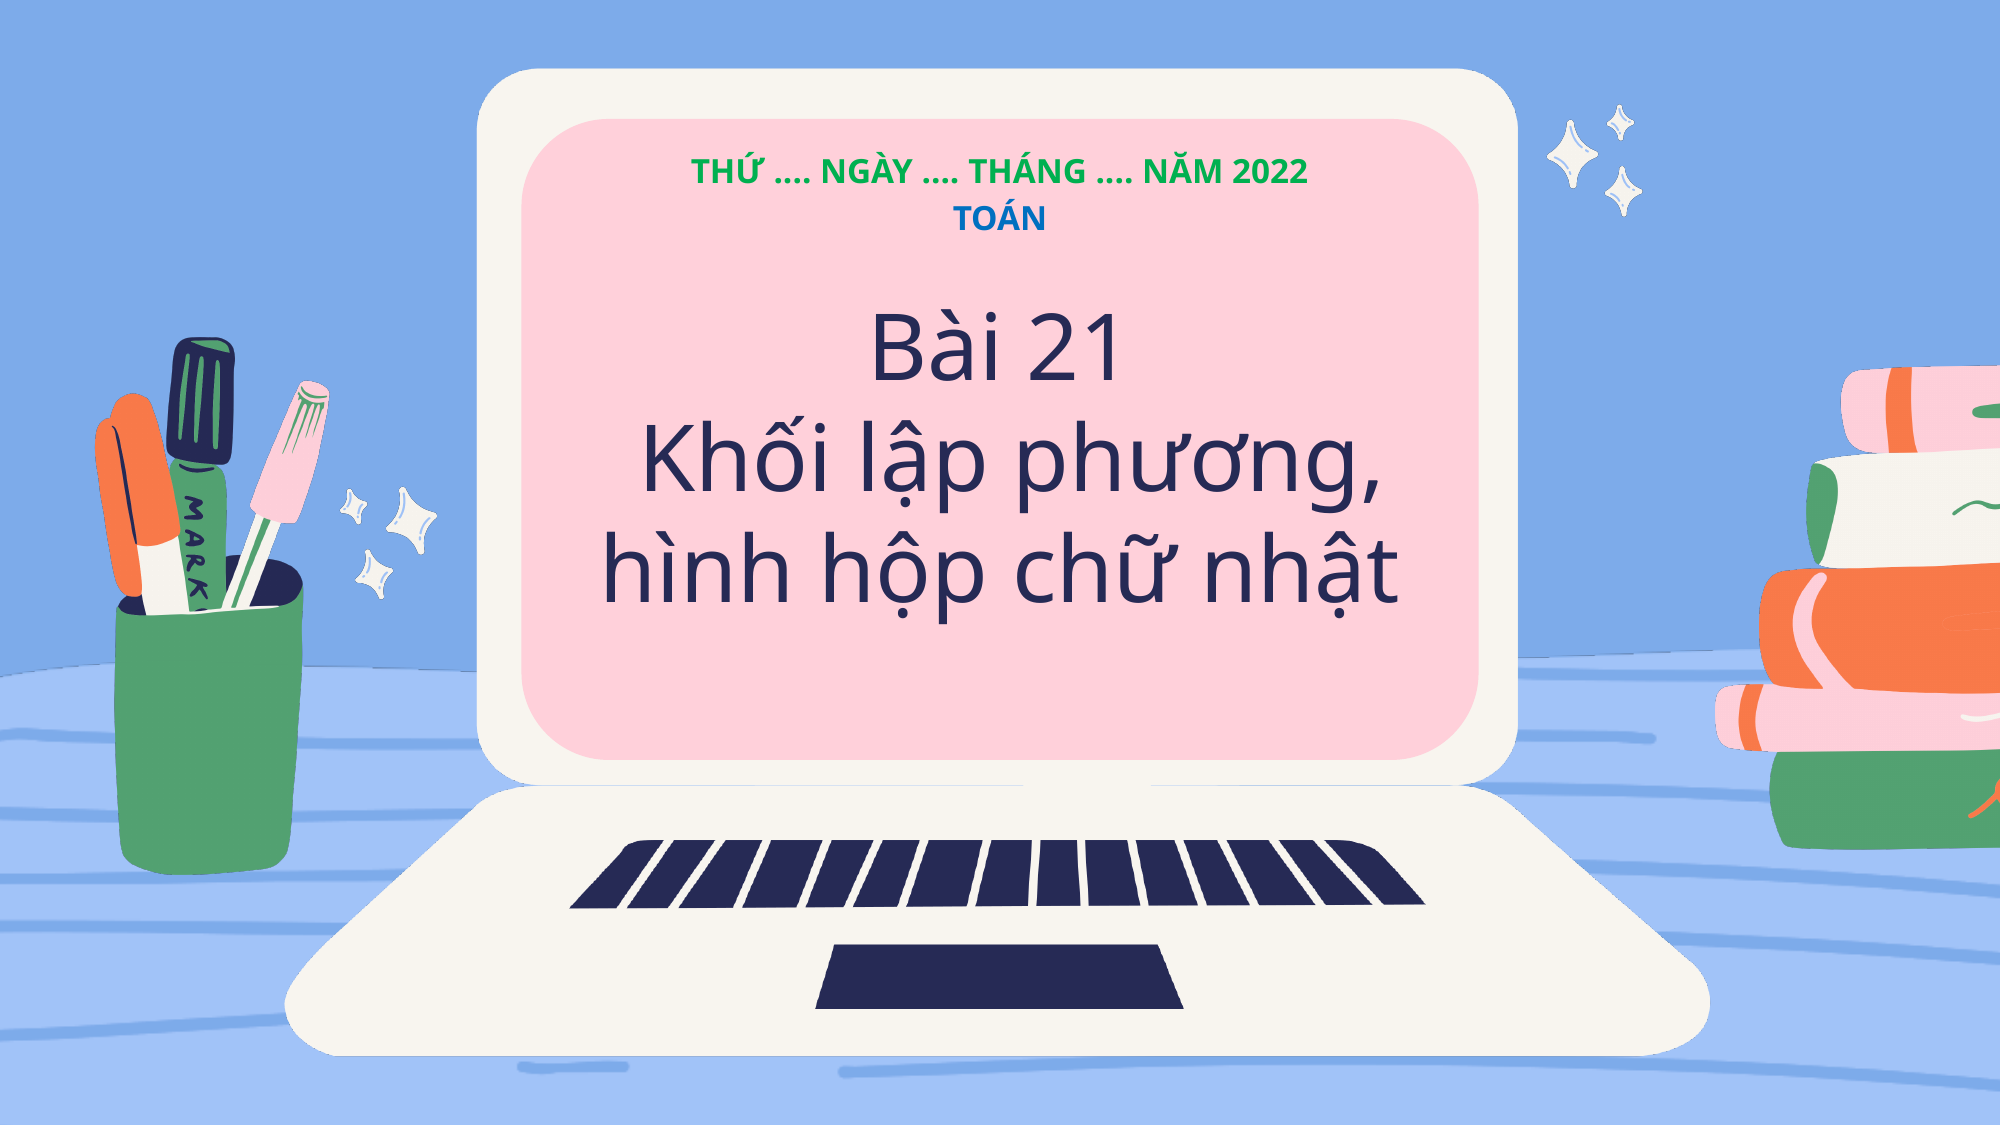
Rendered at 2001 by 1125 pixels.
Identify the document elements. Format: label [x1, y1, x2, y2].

text_box [521, 118, 1479, 761]
picture [0, 68, 2000, 1125]
